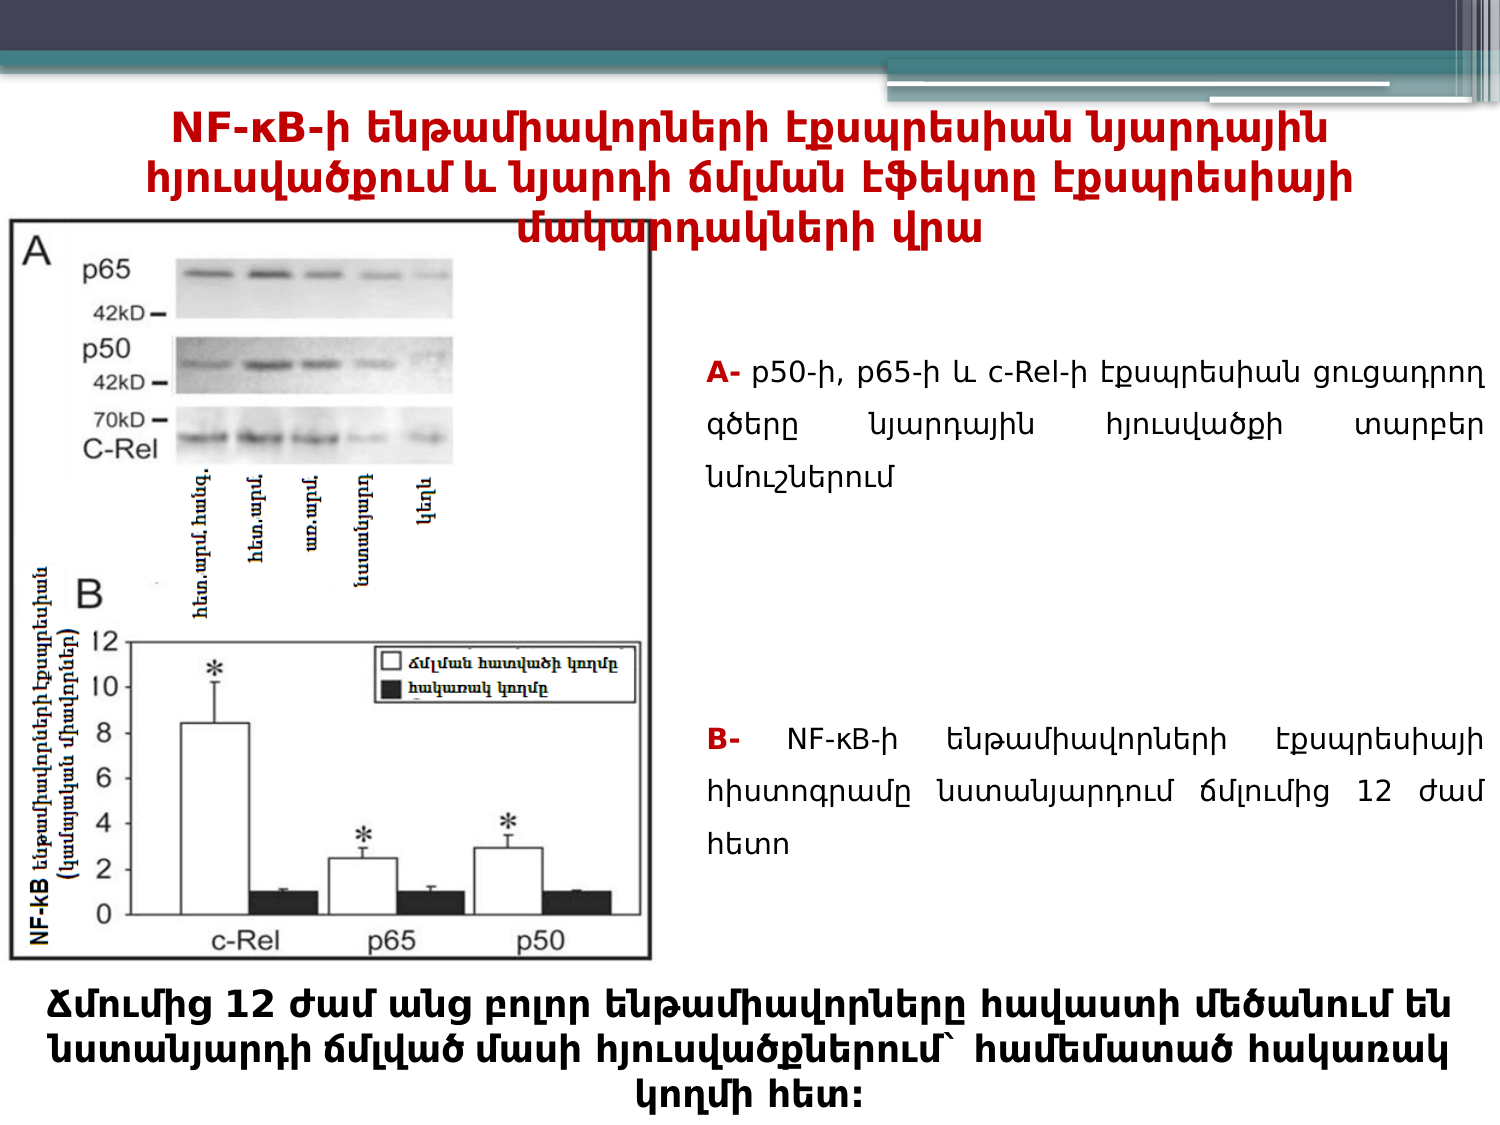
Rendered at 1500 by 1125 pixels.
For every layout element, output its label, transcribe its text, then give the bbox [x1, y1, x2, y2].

text_box Ճմումից 12 ժամ անց բոլոր ենթամիավորները հավաստի մեծանում են նստանյարդի ճմլված մասի հյուսվածքներում` համեմատած հակառակ կողմի հետ: [0, 972, 1500, 1123]
text_box NF-κB-ի ենթամիավորների էքսպրեսիան նյարդային հյուսվածքում և նյարդի ճմլման էֆեկտը էքսպրեսիայի մակարդակների վրա [0, 93, 1500, 259]
picture [0, 210, 657, 966]
text_box A- p50-ի, p65-ի և c-Rel-ի էքսպրեսիան ցուցադրող գծերը նյարդային հյուսվածքի տարբեր նմուշներում B- NF-κB-ի ենթամիավորների էքսպրեսիայի հիստոգրամը նստանյարդում ճմլումից 12 ժամ հետո [691, 259, 1500, 898]
